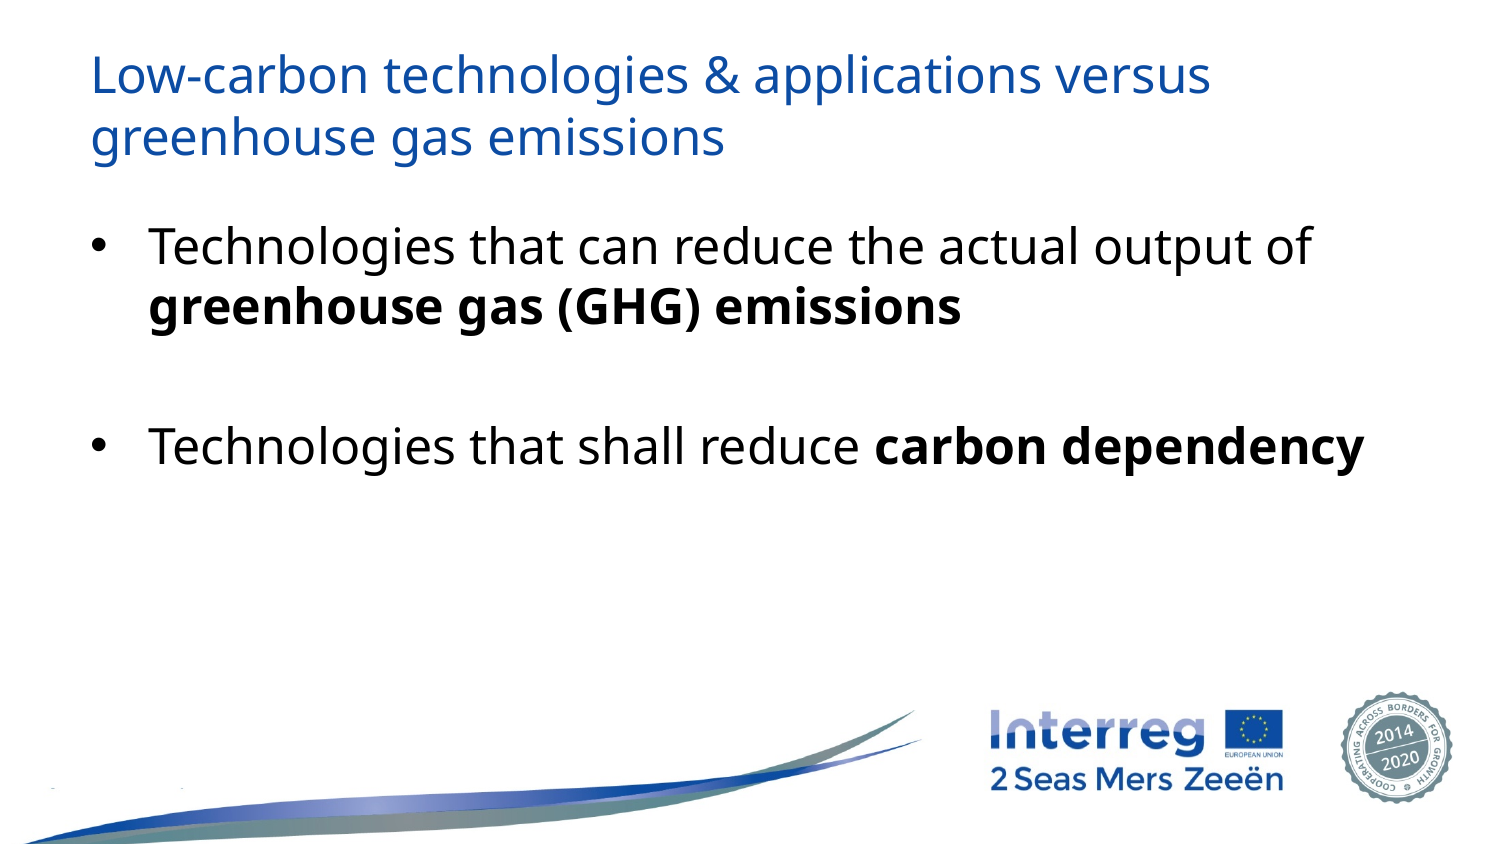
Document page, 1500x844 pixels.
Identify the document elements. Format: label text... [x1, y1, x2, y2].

title Low-carbon technologies & applications versus greenhouse gas emissions [75, 33, 1425, 175]
picture [1340, 691, 1453, 804]
picture [0, 710, 1311, 844]
list Technologies that can reduce the actual output of greenhouse gas (GHG) emissions Technologies that shall reduce carbon dependency [75, 206, 1424, 764]
